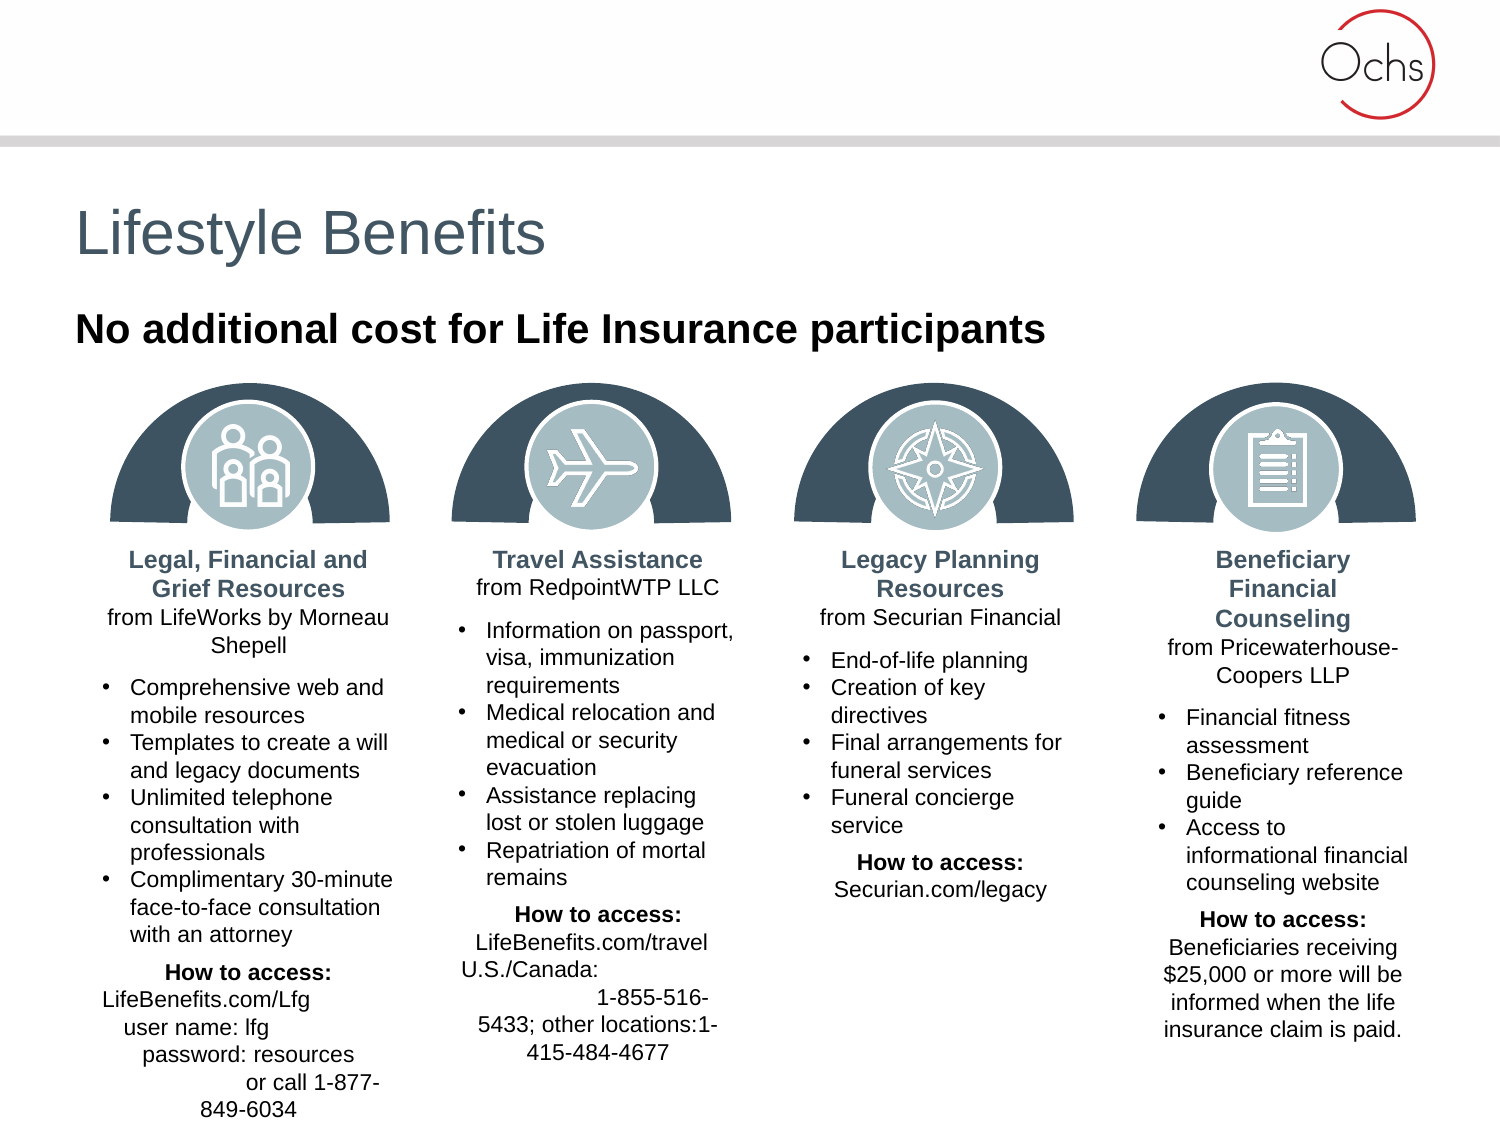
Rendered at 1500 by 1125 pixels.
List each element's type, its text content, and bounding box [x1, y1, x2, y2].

title Lifestyle Benefits [75, 200, 1425, 277]
text_box No additional cost for Life Insurance participants [74, 294, 1425, 345]
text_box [87, 401, 1424, 1109]
picture [0, 0, 1500, 147]
text_box 8 [1089, 95, 1456, 118]
